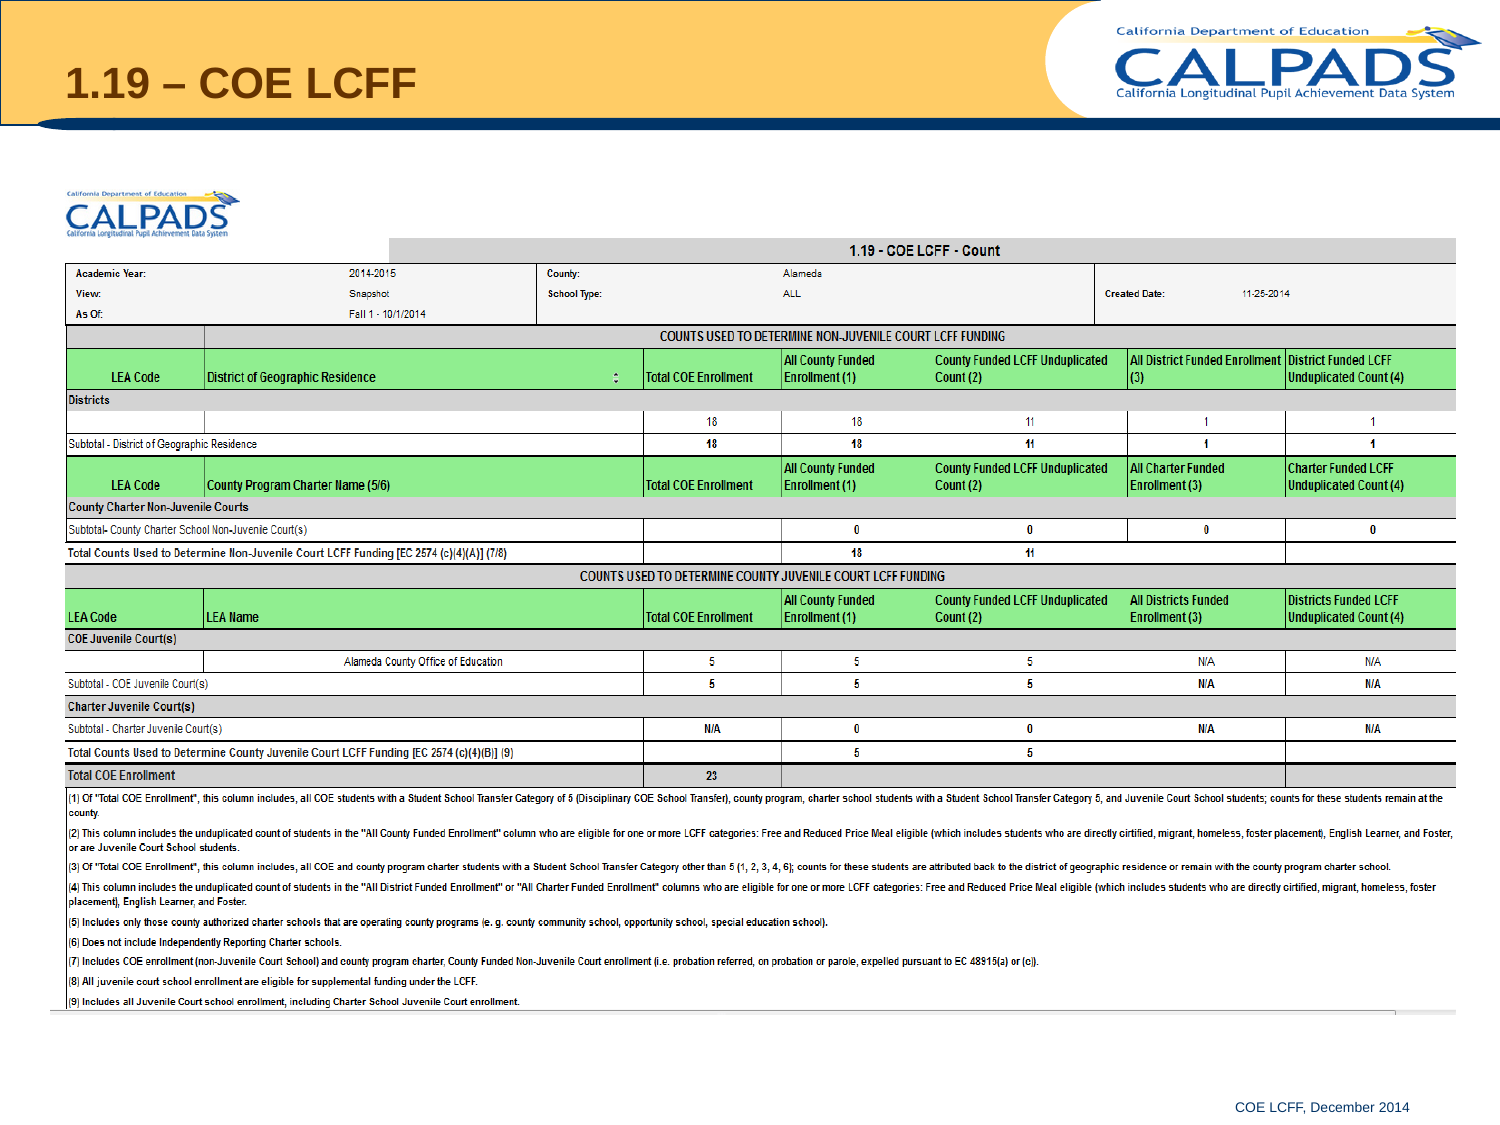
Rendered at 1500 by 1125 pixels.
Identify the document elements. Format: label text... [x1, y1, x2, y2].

footer COE LCFF, December 2014 [624, 1081, 1426, 1123]
title 1.19 – COE LCFF [50, 28, 950, 116]
picture [1112, 24, 1482, 100]
picture [49, 182, 1457, 1016]
